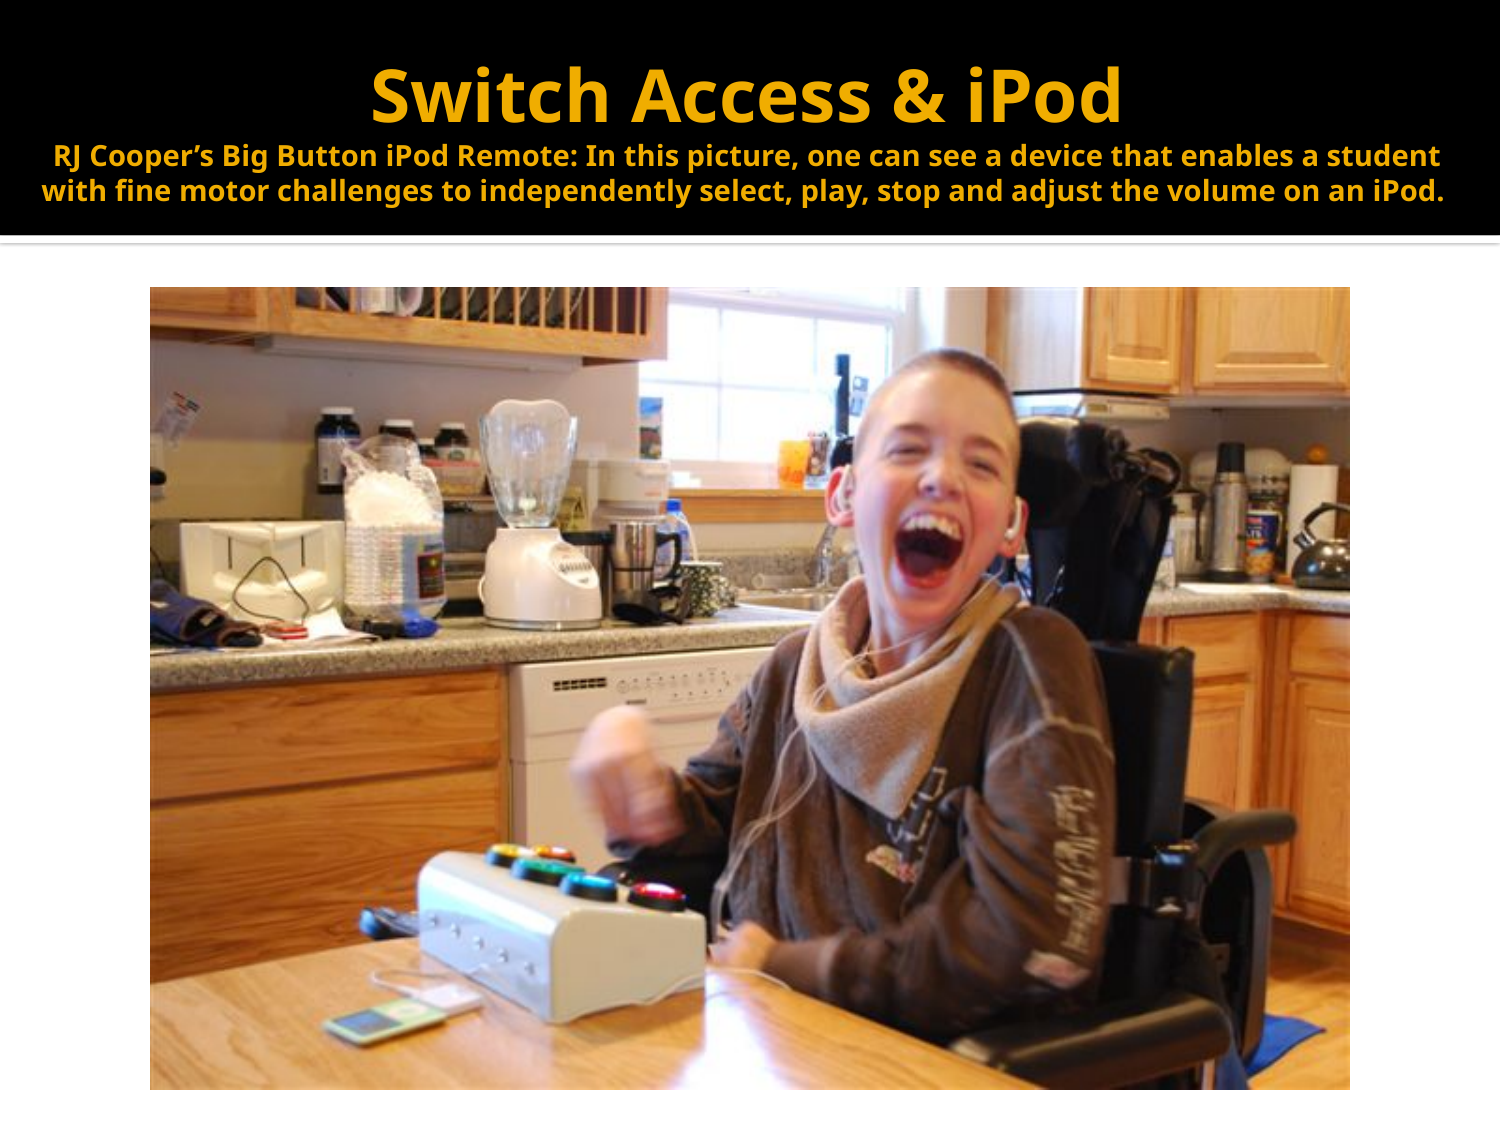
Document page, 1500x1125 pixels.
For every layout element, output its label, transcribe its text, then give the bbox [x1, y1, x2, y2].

title Switch Access & iPod RJ Cooper’s Big Button iPod Remote: In this picture, one can see a device that enables a student with fine motor challenges to independently select, play, stop and adjust the volume on an iPod. [24, 25, 1463, 231]
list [149, 287, 1350, 1090]
